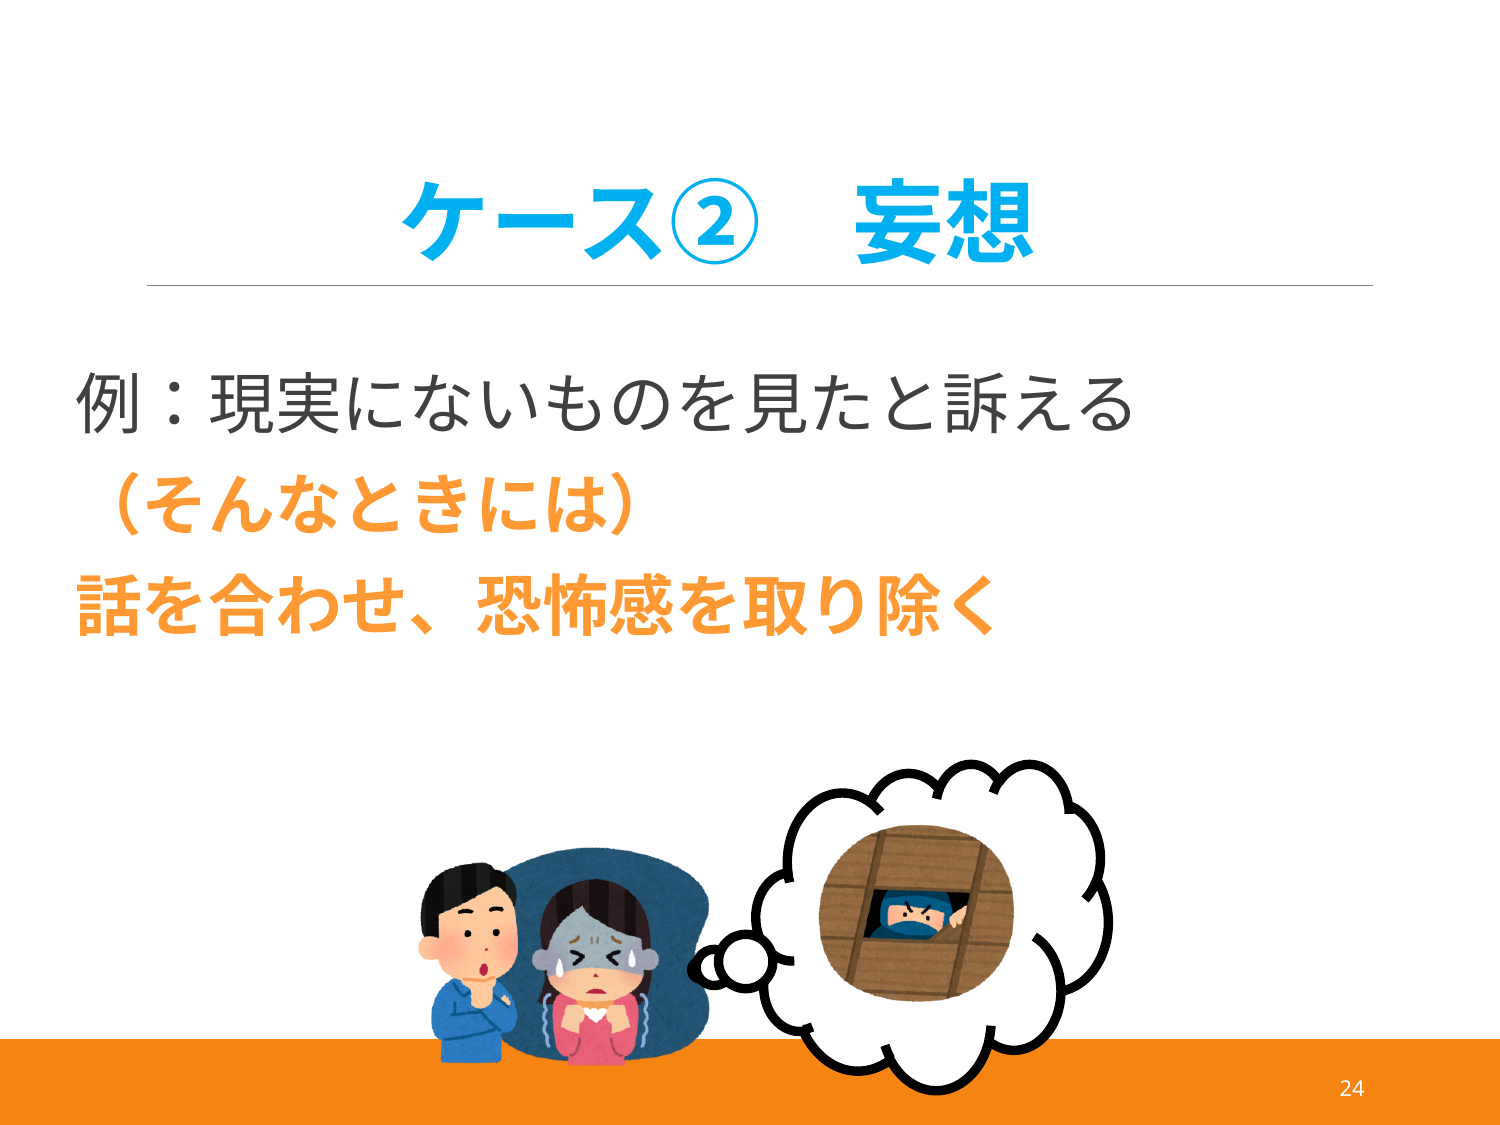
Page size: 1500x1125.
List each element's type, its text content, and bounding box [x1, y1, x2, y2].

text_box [391, 762, 1109, 1091]
list 例：現実にないものを見たと訴える （そんなときには） 話を合わせ、恐怖感を取り除く [75, 362, 1447, 1010]
text_box ケース② 妄想 [42, 103, 1393, 337]
slide_number 24 [1218, 1059, 1380, 1120]
